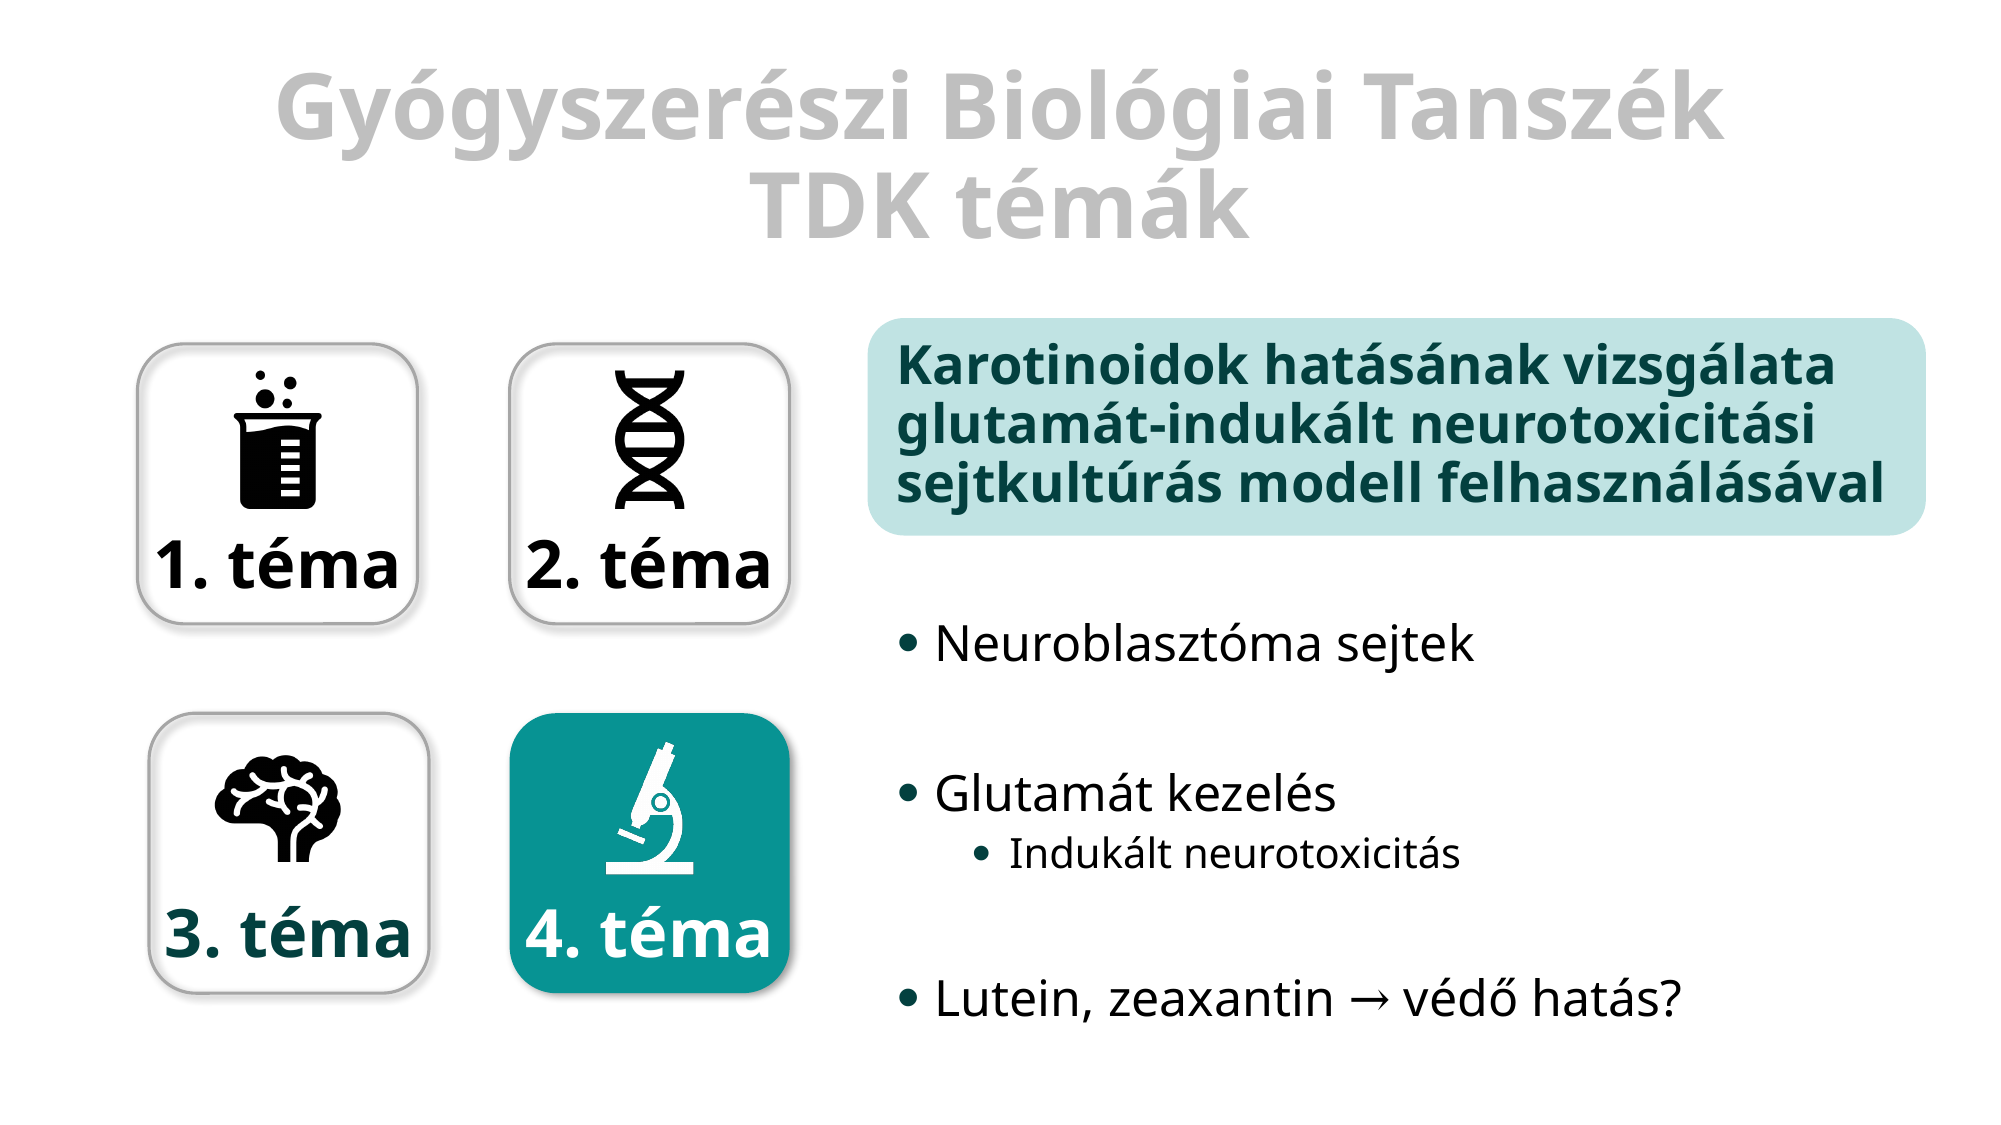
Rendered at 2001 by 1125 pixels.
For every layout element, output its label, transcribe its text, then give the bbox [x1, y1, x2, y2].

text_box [137, 343, 790, 994]
text_box [866, 316, 1927, 529]
title Gyógyszerészi Biológiai Tanszék TDK témák [137, 50, 1863, 269]
list Karotinoidok hatásának vizsgálata glutamát-indukált neurotoxicitási sejtkultúrás modell felhasználásával Neuroblasztóma sejtek Glutamát kezelés Indukált neurotoxicitás Lutein, zeaxantin → védő hatás? [881, 330, 1918, 1053]
